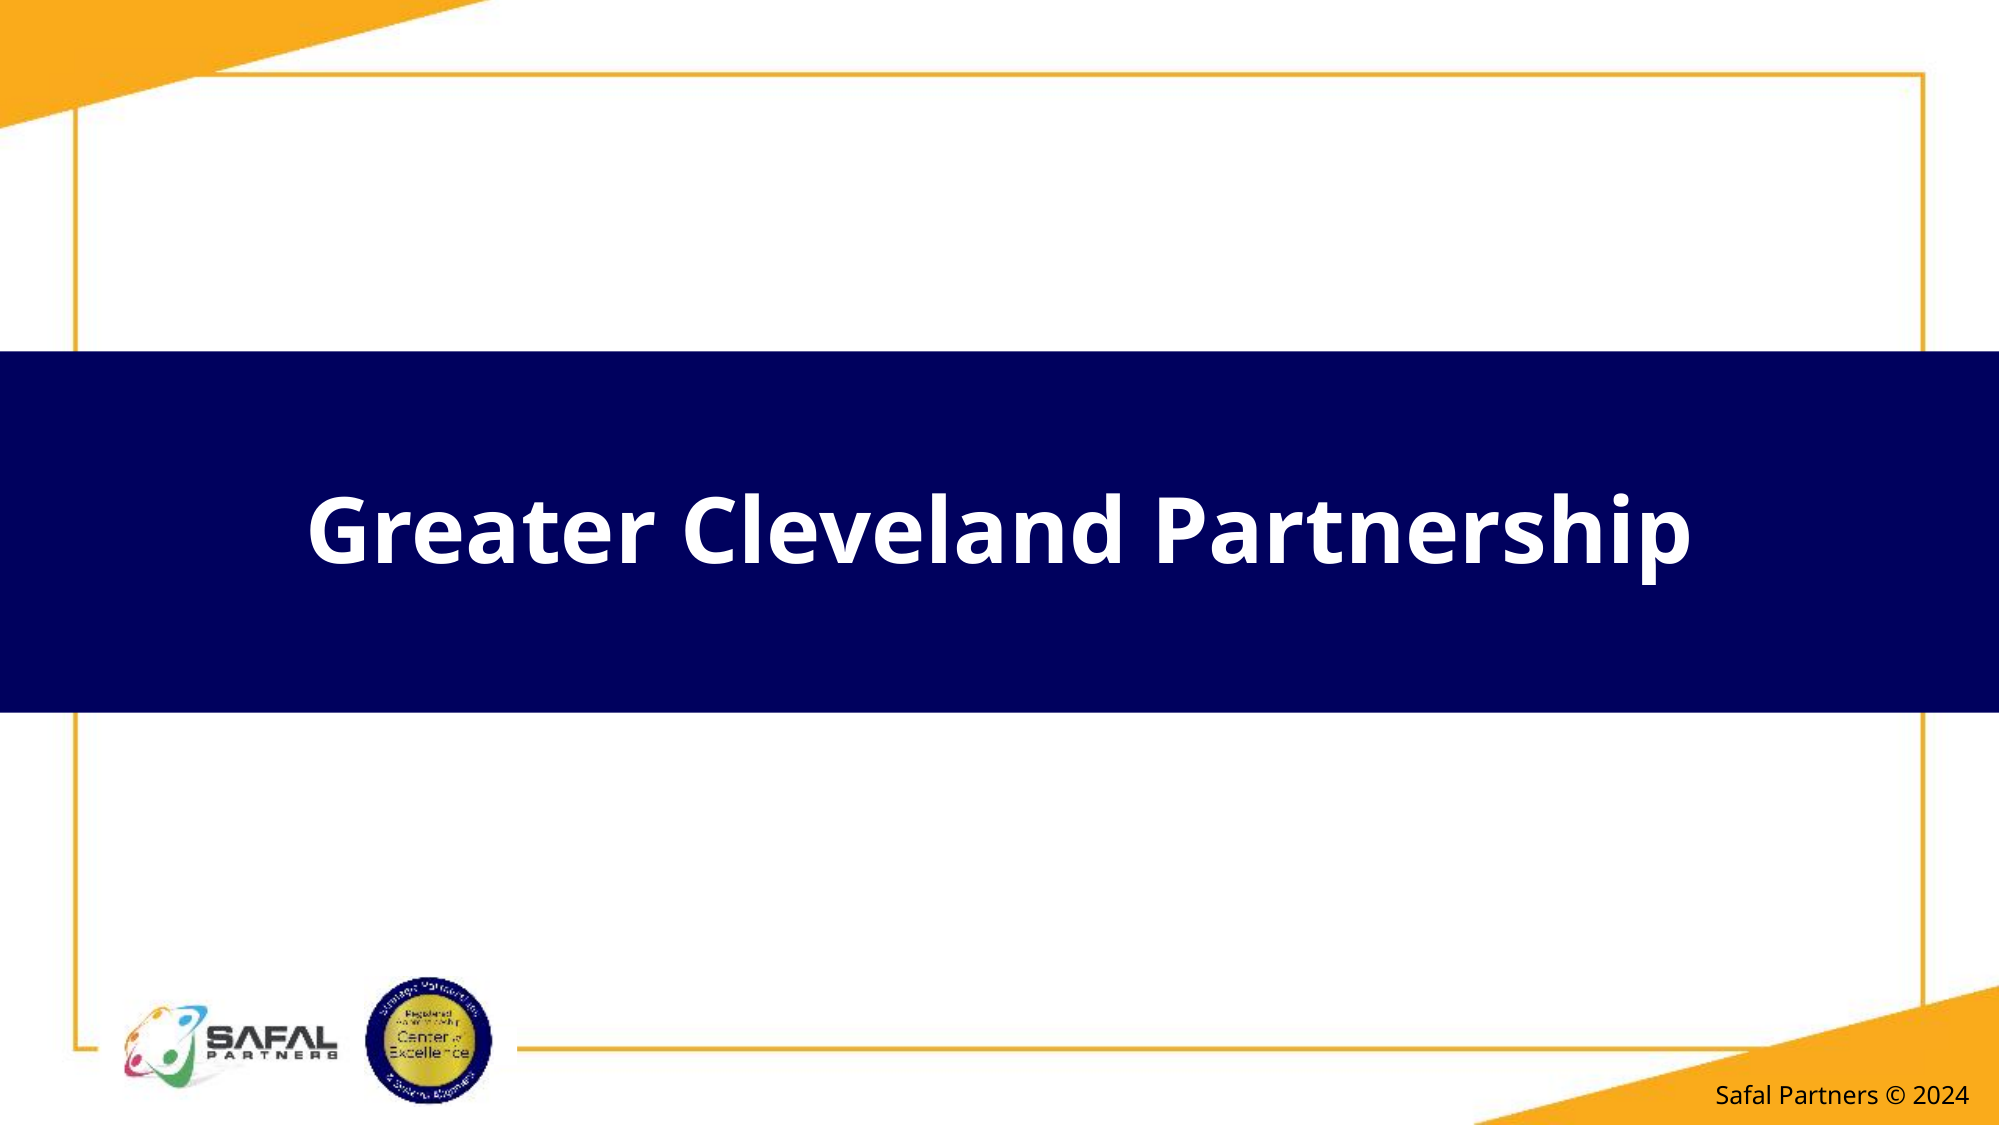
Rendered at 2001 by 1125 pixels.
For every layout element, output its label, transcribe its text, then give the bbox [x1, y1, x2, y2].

title Greater Cleveland Partnership [137, 424, 1863, 643]
text_box Safal Partners © 2024 [1439, 1064, 1985, 1125]
picture [0, 0, 1999, 351]
picture [0, 713, 1999, 1125]
